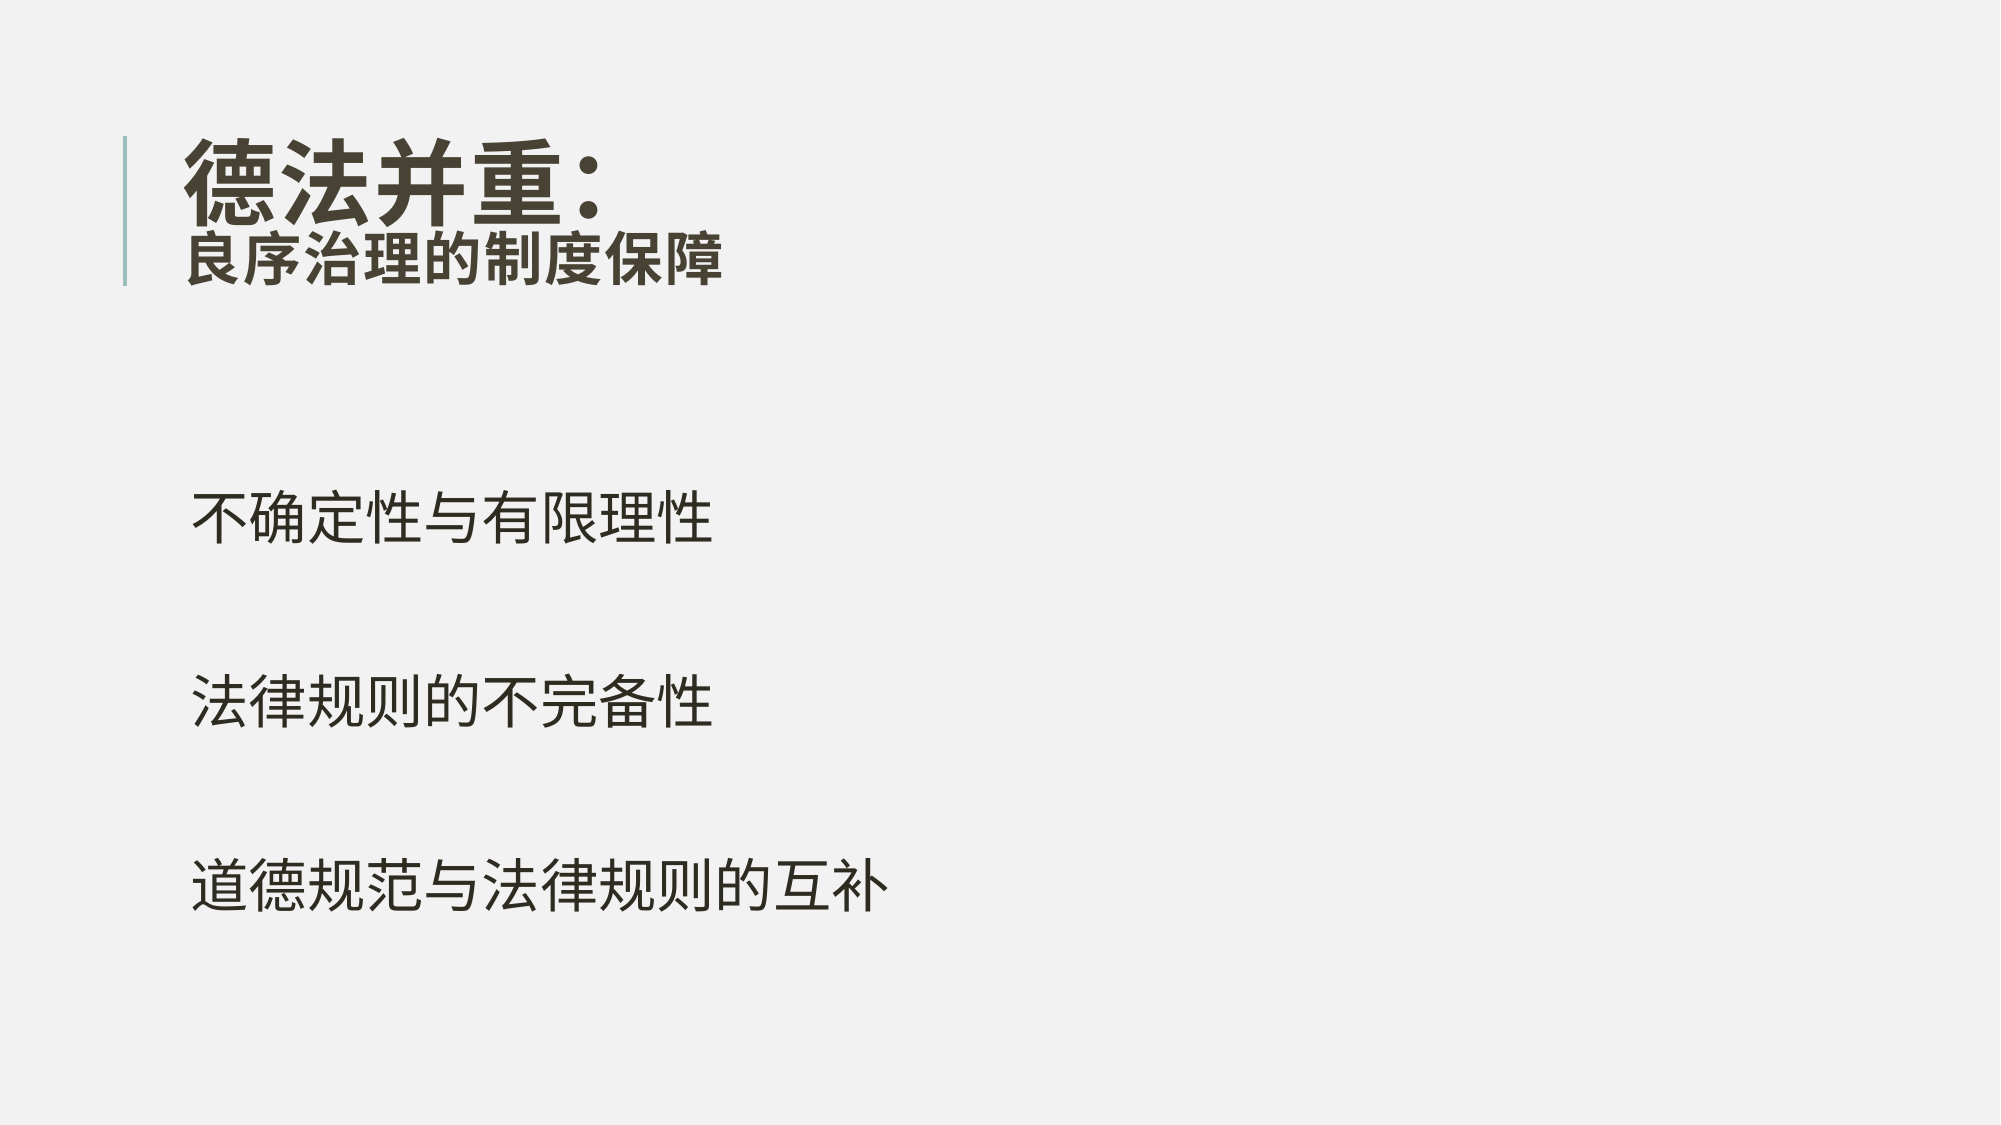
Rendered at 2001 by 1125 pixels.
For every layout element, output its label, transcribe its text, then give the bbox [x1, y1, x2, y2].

title 德法并重： 良序治理的制度保障 [168, 96, 1763, 342]
list 不确定性与有限理性 法律规则的不完备性 道德规范与法律规则的互补 [168, 375, 1763, 1035]
